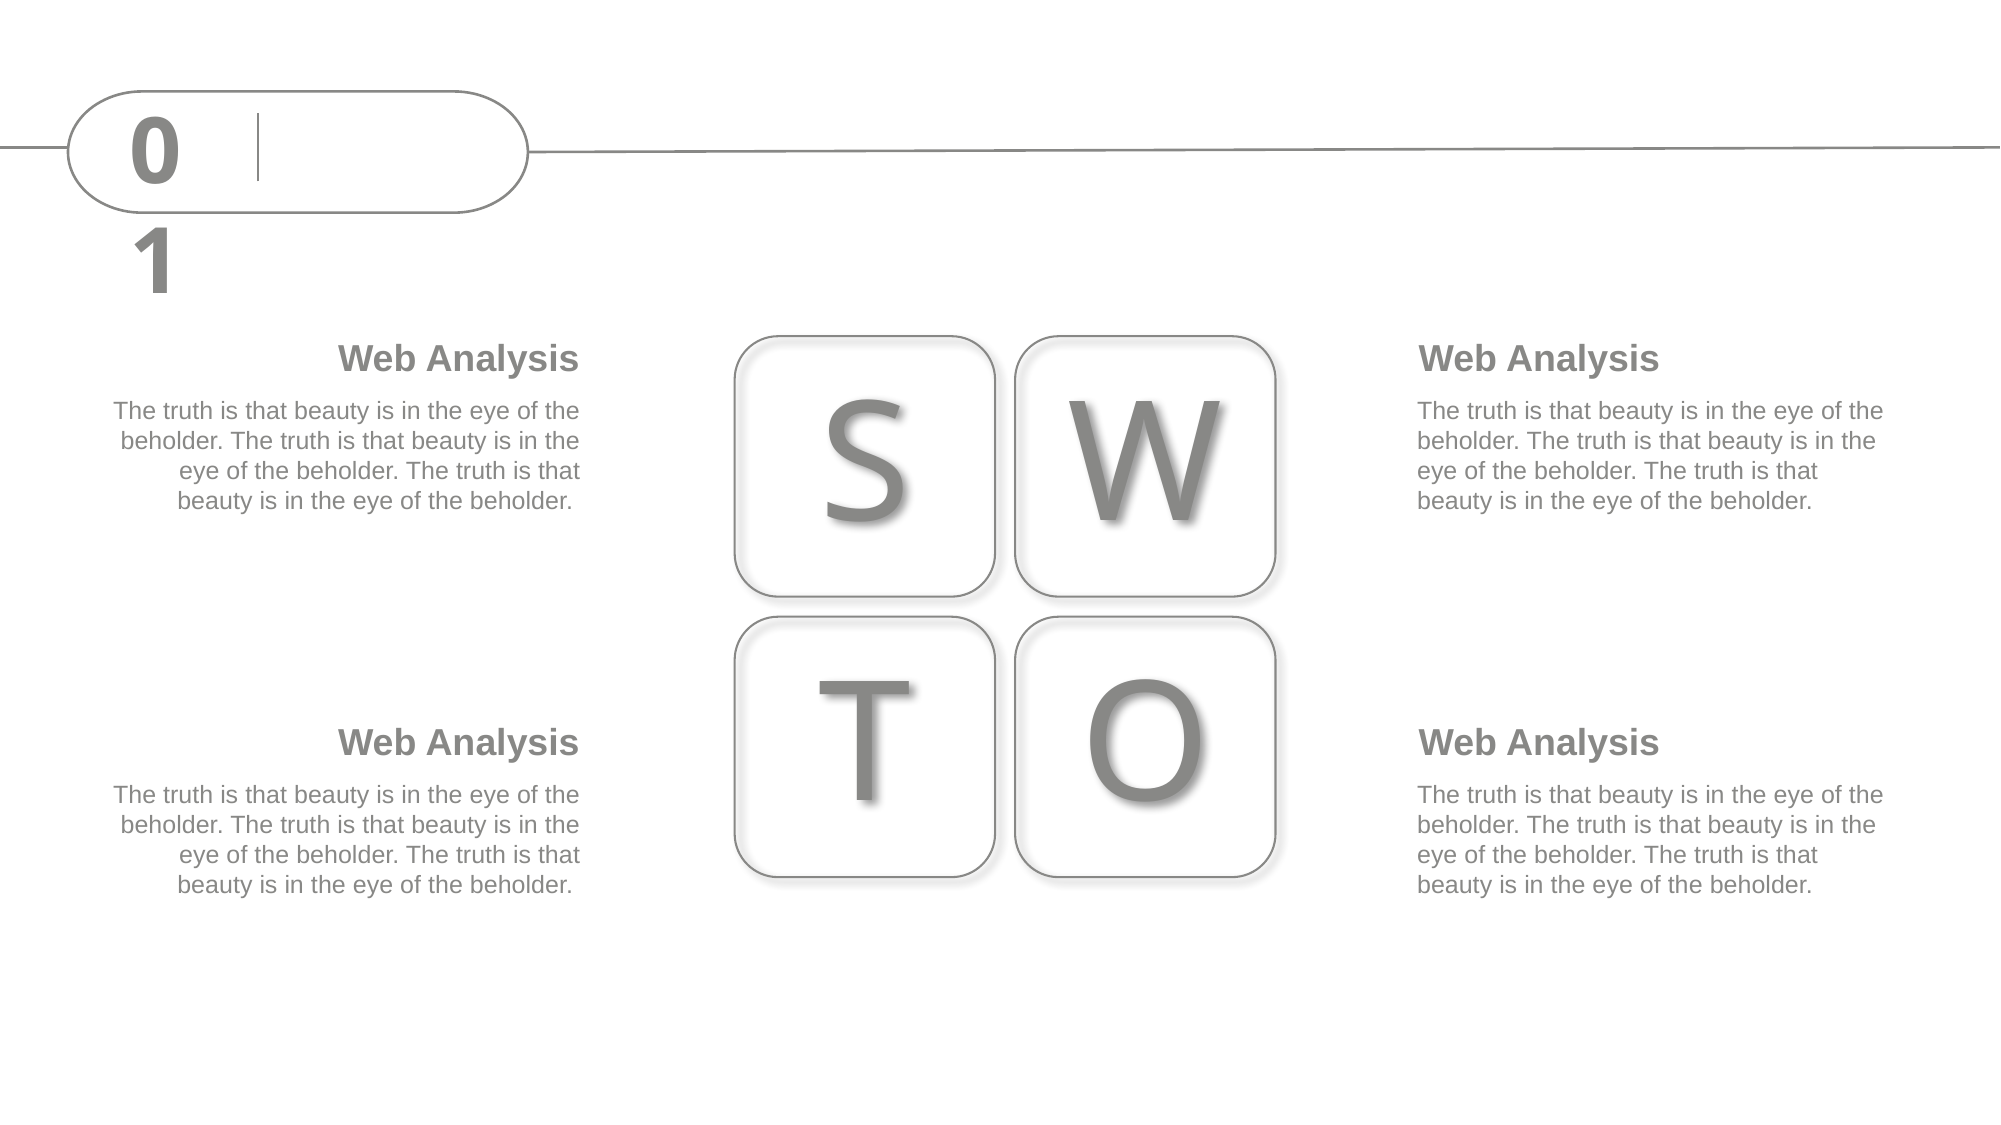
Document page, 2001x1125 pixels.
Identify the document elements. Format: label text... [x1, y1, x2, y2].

text_box 01 [115, 84, 234, 319]
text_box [92, 710, 596, 908]
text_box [671, 272, 1340, 941]
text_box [92, 326, 596, 524]
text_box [1402, 710, 1907, 908]
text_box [1402, 326, 1907, 524]
